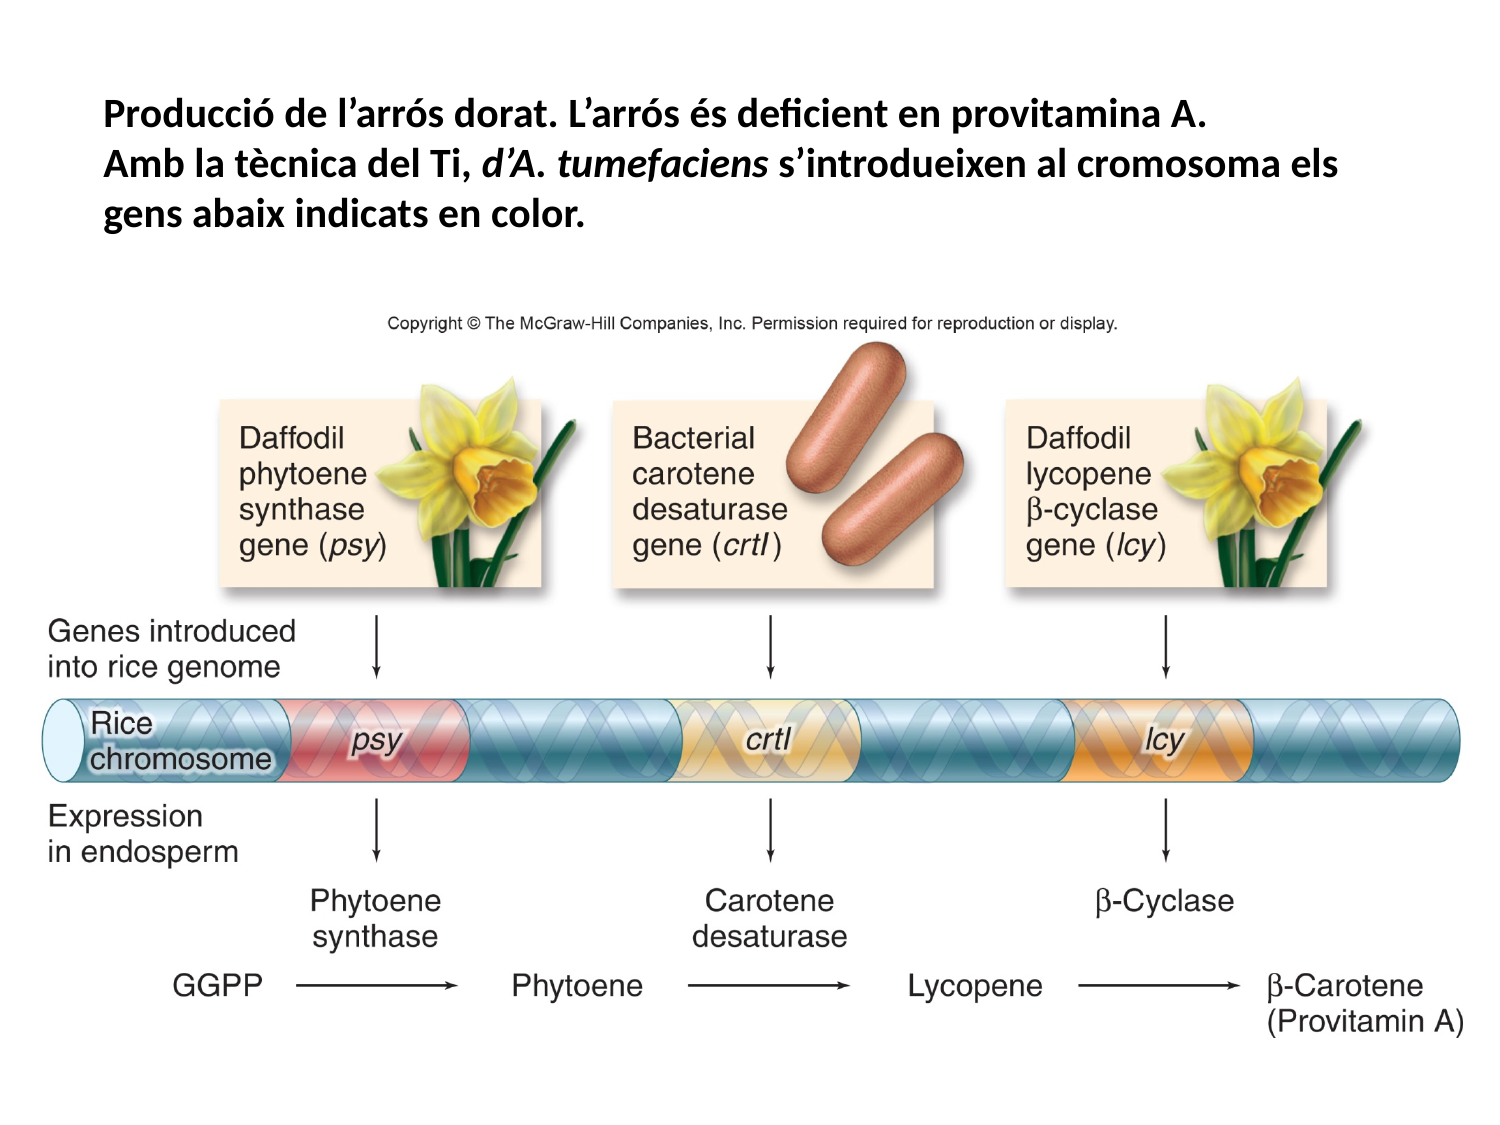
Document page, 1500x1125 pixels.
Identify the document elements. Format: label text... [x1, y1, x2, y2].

text_box Producció de l’arrós dorat. L’arrós és deficient en provitamina A. Amb la tècnica del Ti, d’A. tumefaciens s’introdueixen al cromosoma els gens abaix indicats en color. [88, 78, 1436, 243]
picture [39, 314, 1465, 1040]
